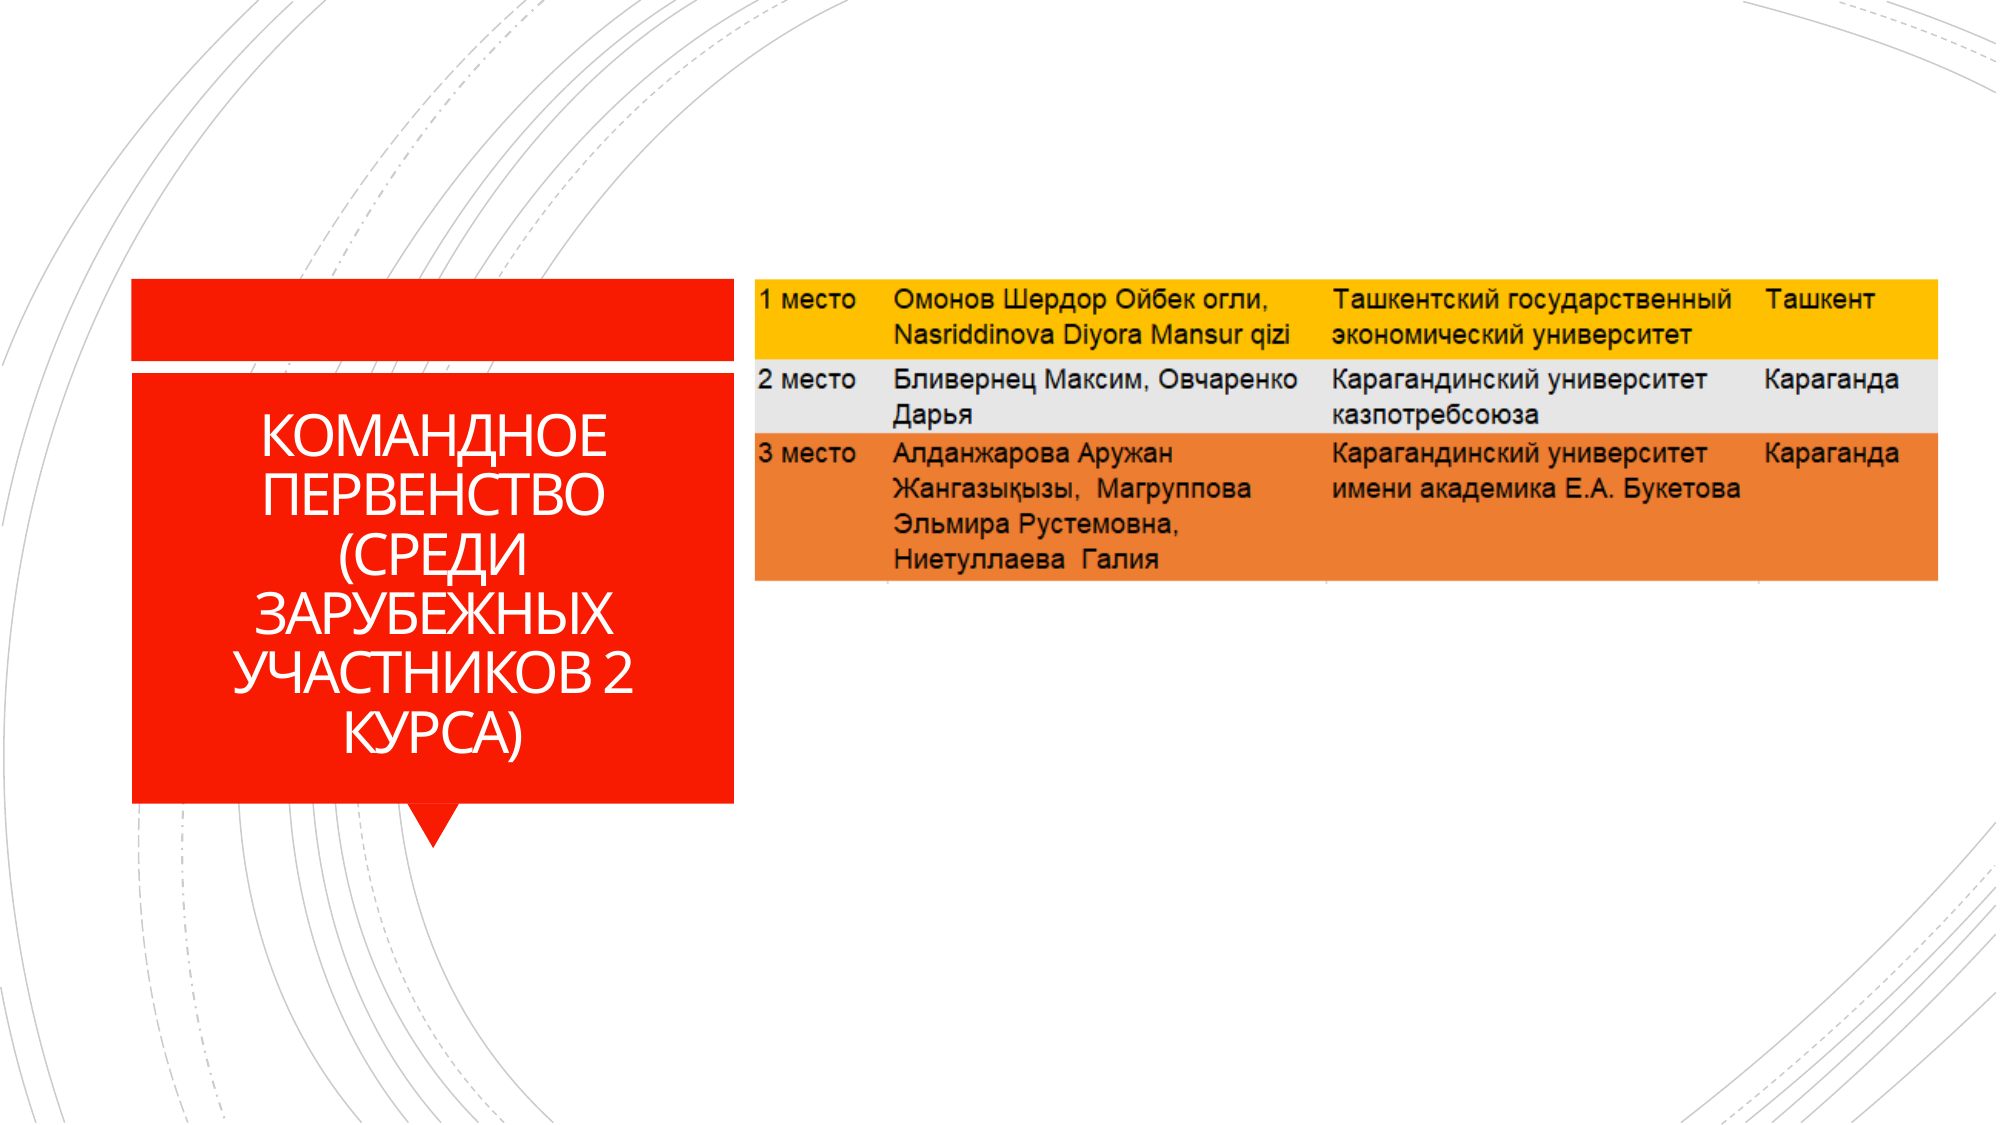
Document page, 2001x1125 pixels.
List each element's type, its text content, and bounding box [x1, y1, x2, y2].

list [754, 278, 1939, 584]
title КОМАНДНОЕ ПЕРВЕНСТВО (СРЕДИ ЗАРУБЕЖНЫХ УЧАСТНИКОВ 2 КУРСА) [145, 385, 720, 789]
